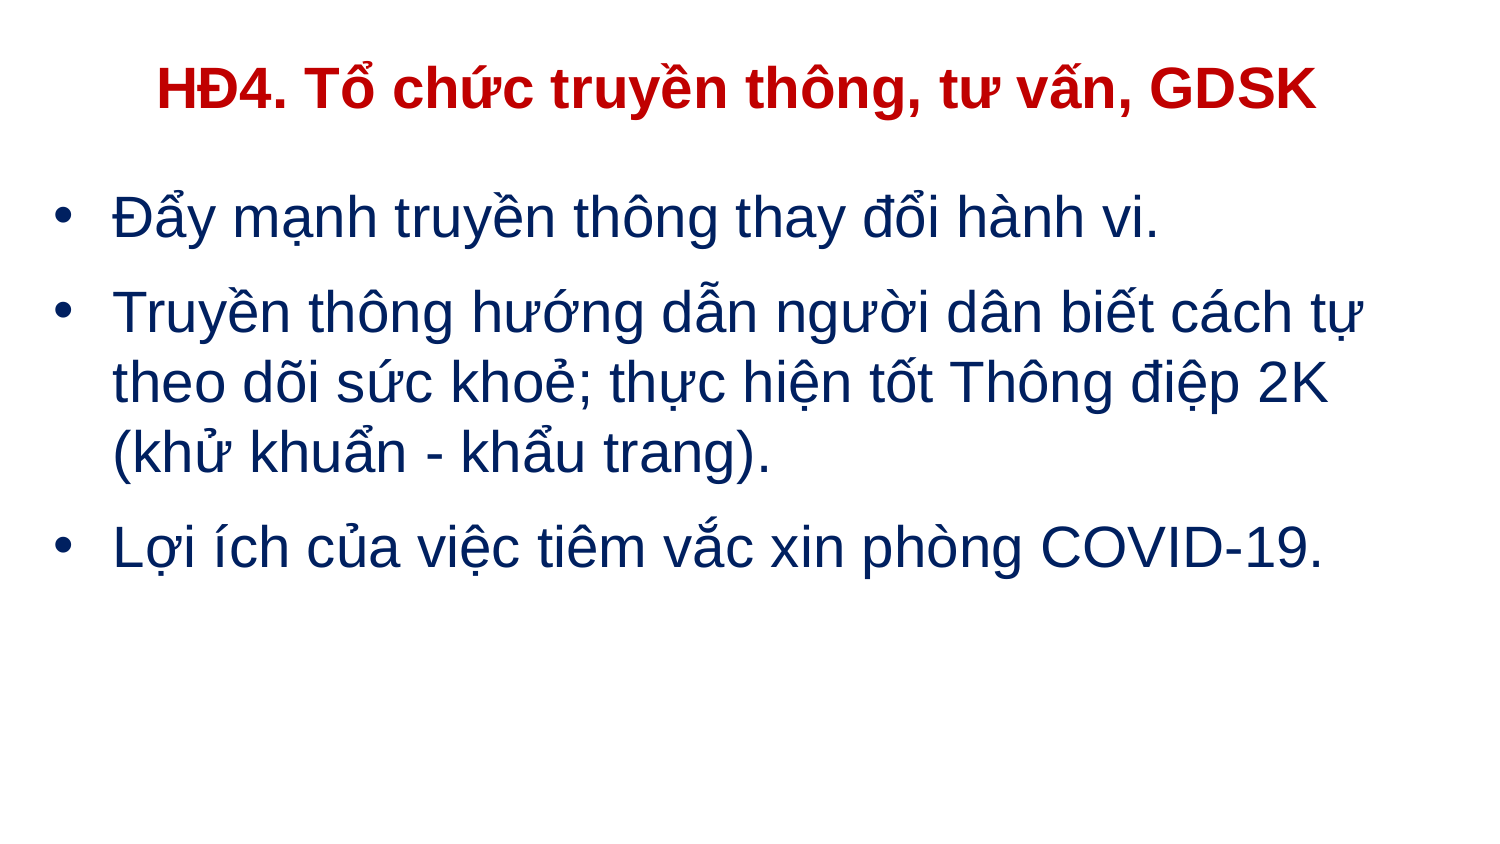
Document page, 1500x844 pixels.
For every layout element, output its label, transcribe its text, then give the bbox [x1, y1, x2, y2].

title HĐ4. Tổ chức truyền thông, tư vấn, GDSK [24, 34, 1450, 137]
list Đẩy mạnh truyền thông thay đổi hành vi. Truyền thông hướng dẫn người dân biết cách tự theo dõi sức khoẻ; thực hiện tốt Thông điệp 2K (khử khuẩn - khẩu trang). Lợi ích của việc tiêm vắc xin phòng COVID-19. [24, 171, 1475, 822]
